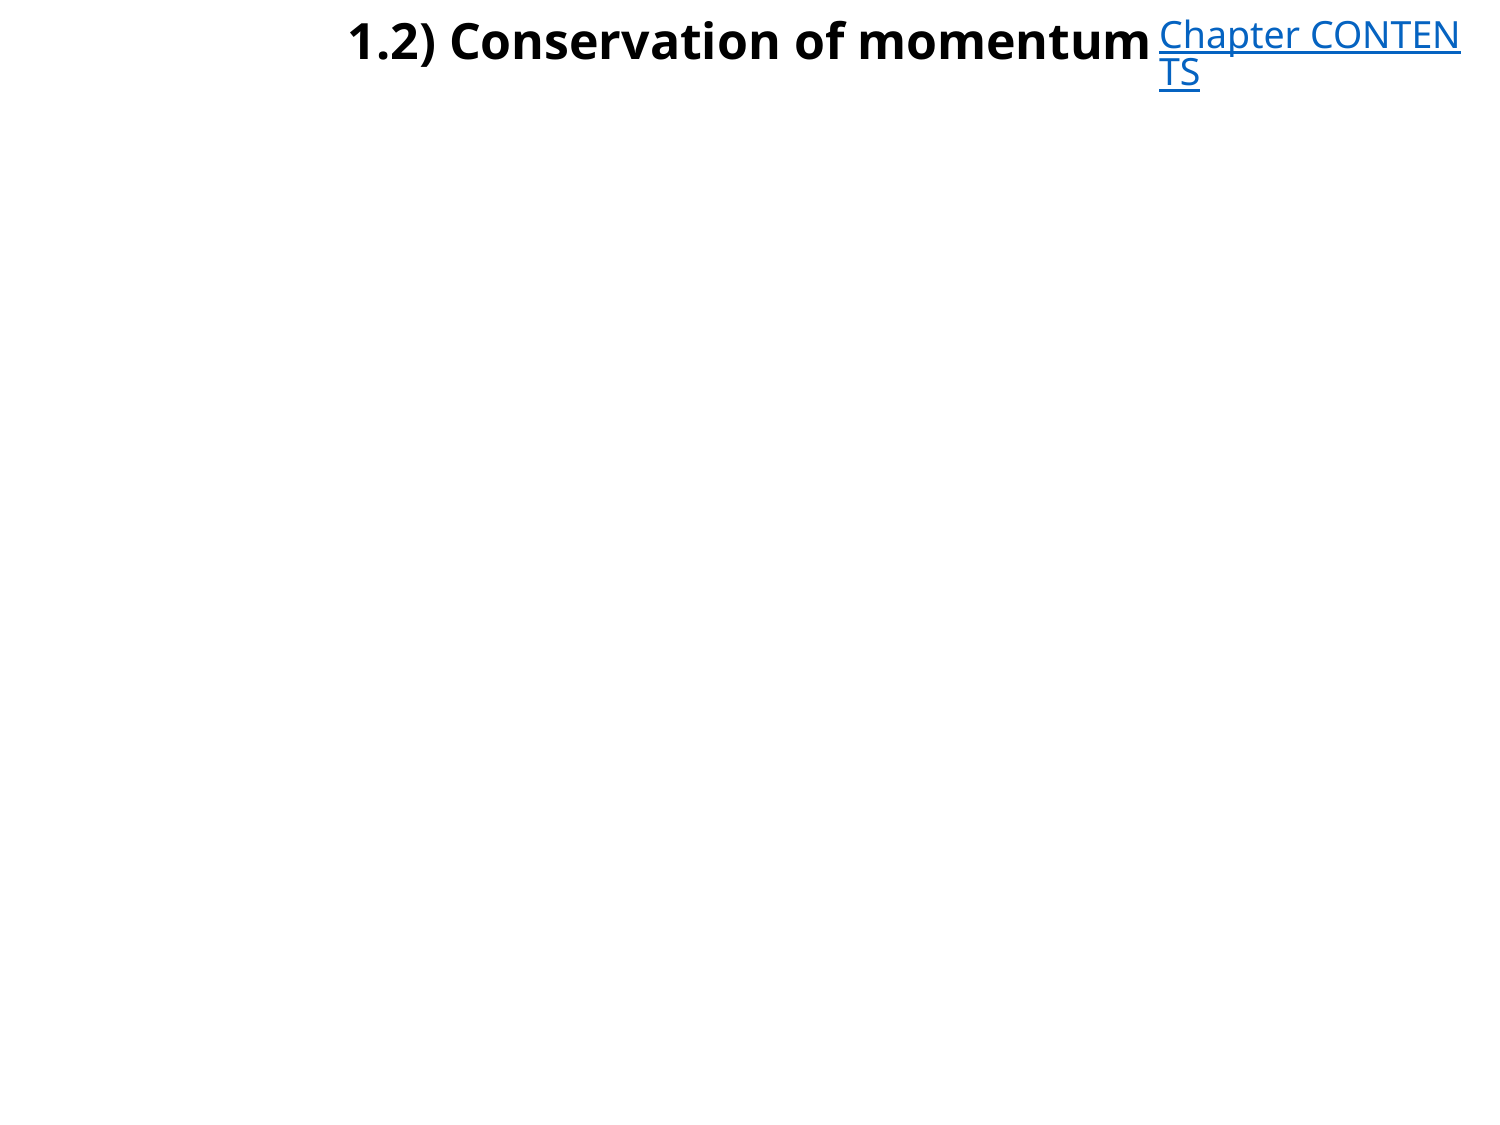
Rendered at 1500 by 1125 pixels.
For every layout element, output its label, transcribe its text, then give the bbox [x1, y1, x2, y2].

title 1.2) Conservation of momentum [0, 0, 1500, 87]
text_box Chapter CONTENTS [1144, 3, 1491, 70]
